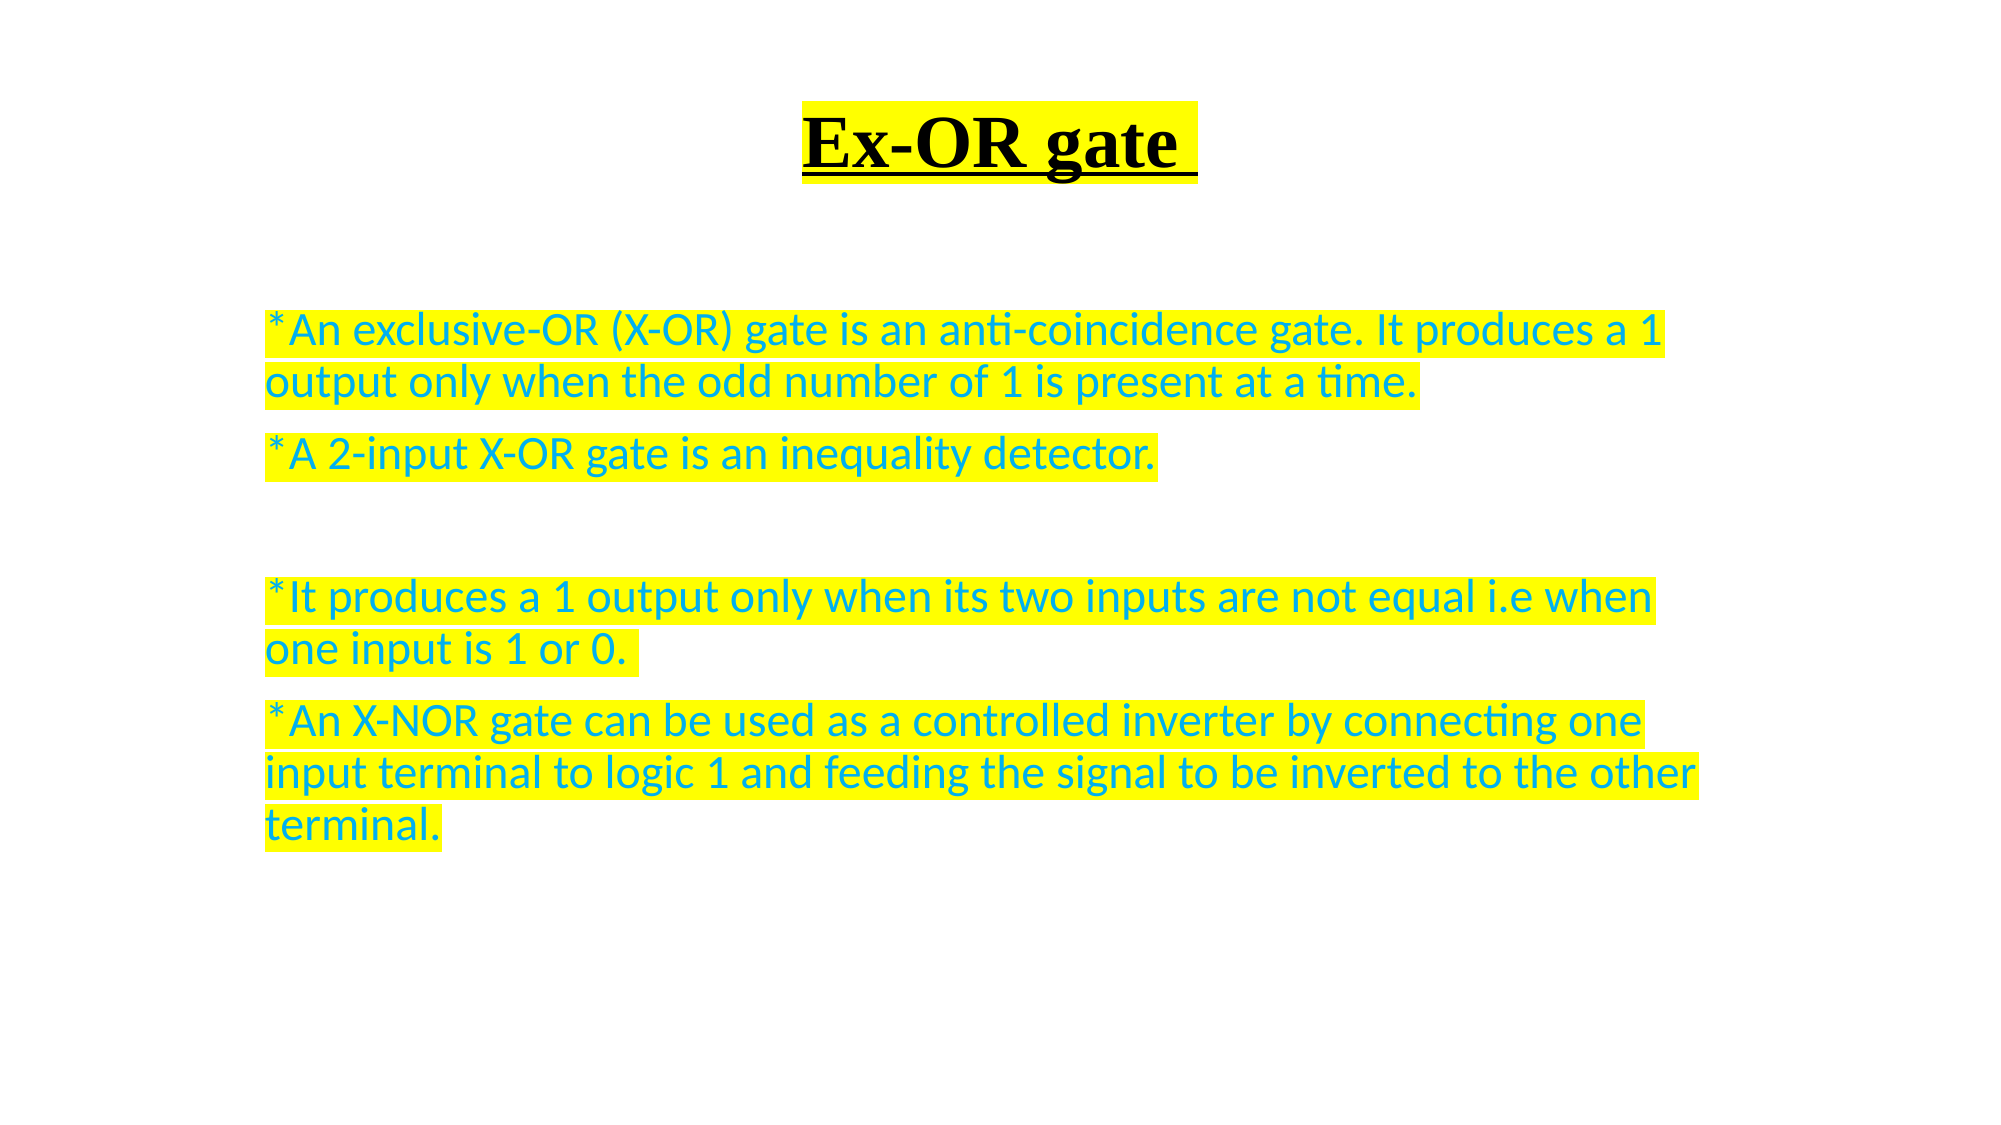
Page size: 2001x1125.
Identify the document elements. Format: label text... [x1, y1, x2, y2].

subtitle *An exclusive-OR (X-OR) gate is an anti-coincidence gate. It produces a 1 output only when the odd number of 1 is present at a time. *A 2-input X-OR gate is an inequality detector. *It produces a 1 output only when its two inputs are not equal i.e when one input is 1 or 0. *An X-NOR gate can be used as a controlled inverter by connecting one input terminal to logic 1 and feeding the signal to be inverted to the other terminal. [249, 296, 1750, 863]
title Ex-OR gate [249, 38, 1750, 192]
